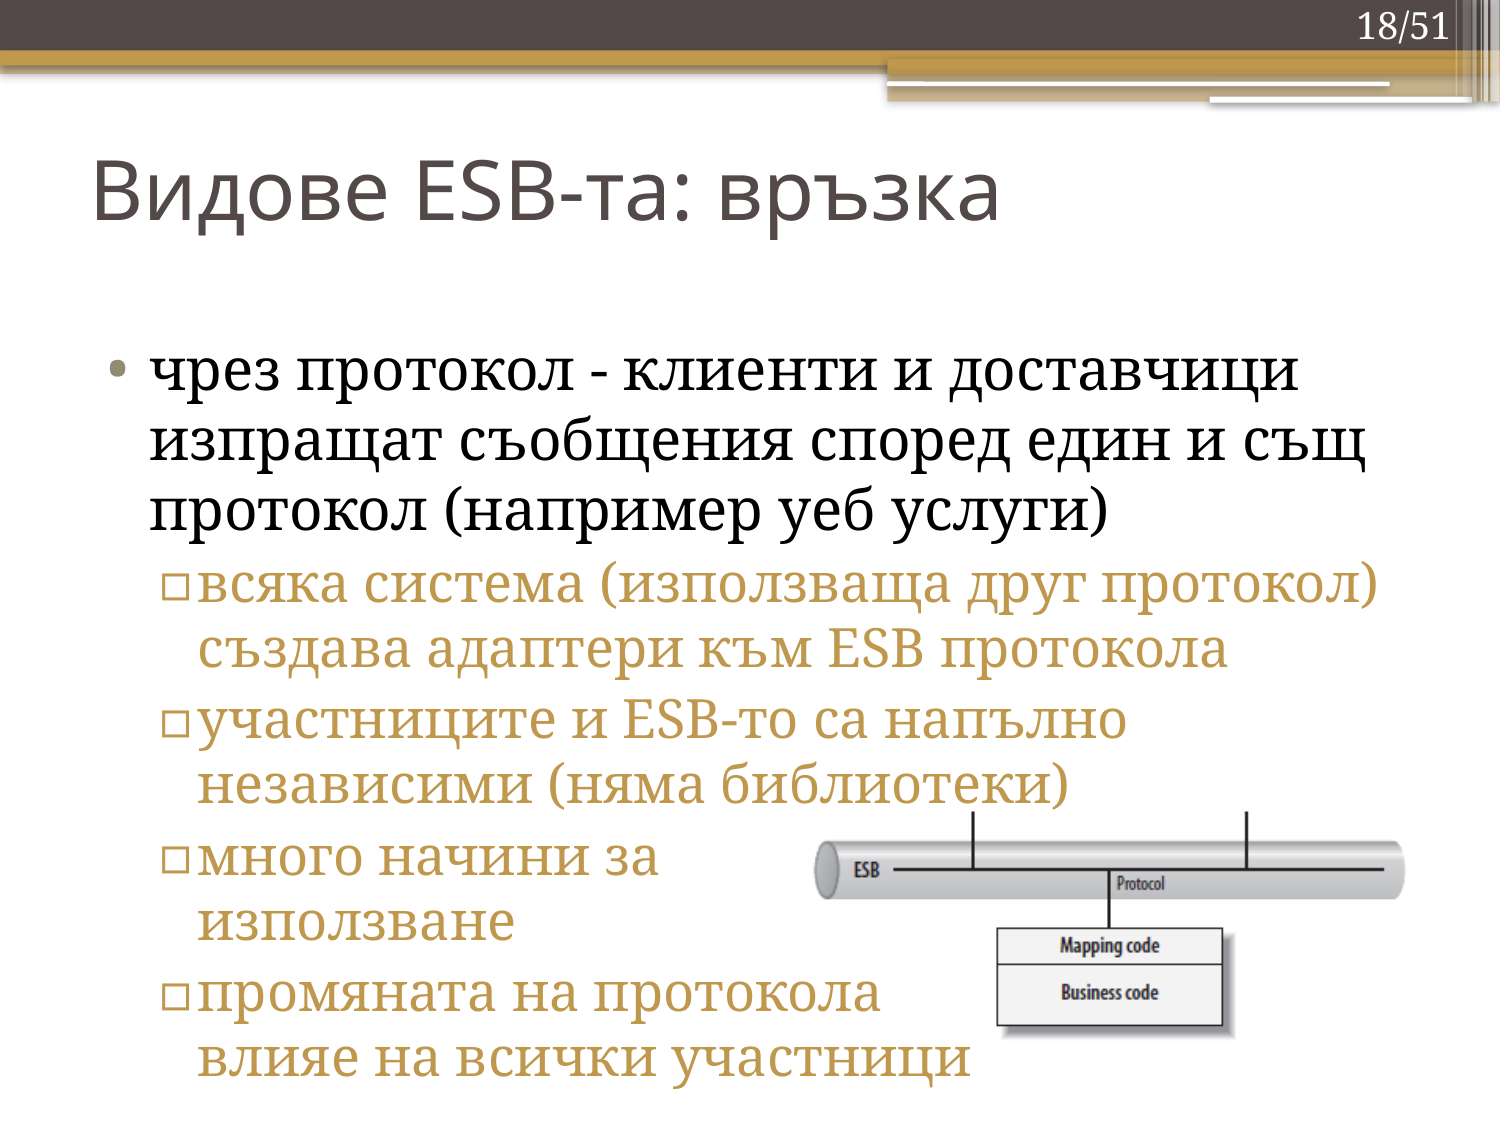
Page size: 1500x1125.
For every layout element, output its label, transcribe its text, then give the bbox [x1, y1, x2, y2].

slide_number 18/51 [1299, 0, 1466, 61]
title Видове ESB-та: връзка [75, 99, 1425, 275]
list чрез протокол - клиенти и доставчици изпращат съобщения според един и същ протокол (например уеб услуги) всяка система (използваща друг протокол) създава адаптери към ESB протокола участниците и ESB-то са напълно независими (няма библиотеки) много начини за използване промяната на протокола влияе на всички участници [75, 324, 1475, 1100]
picture [791, 793, 1426, 1051]
